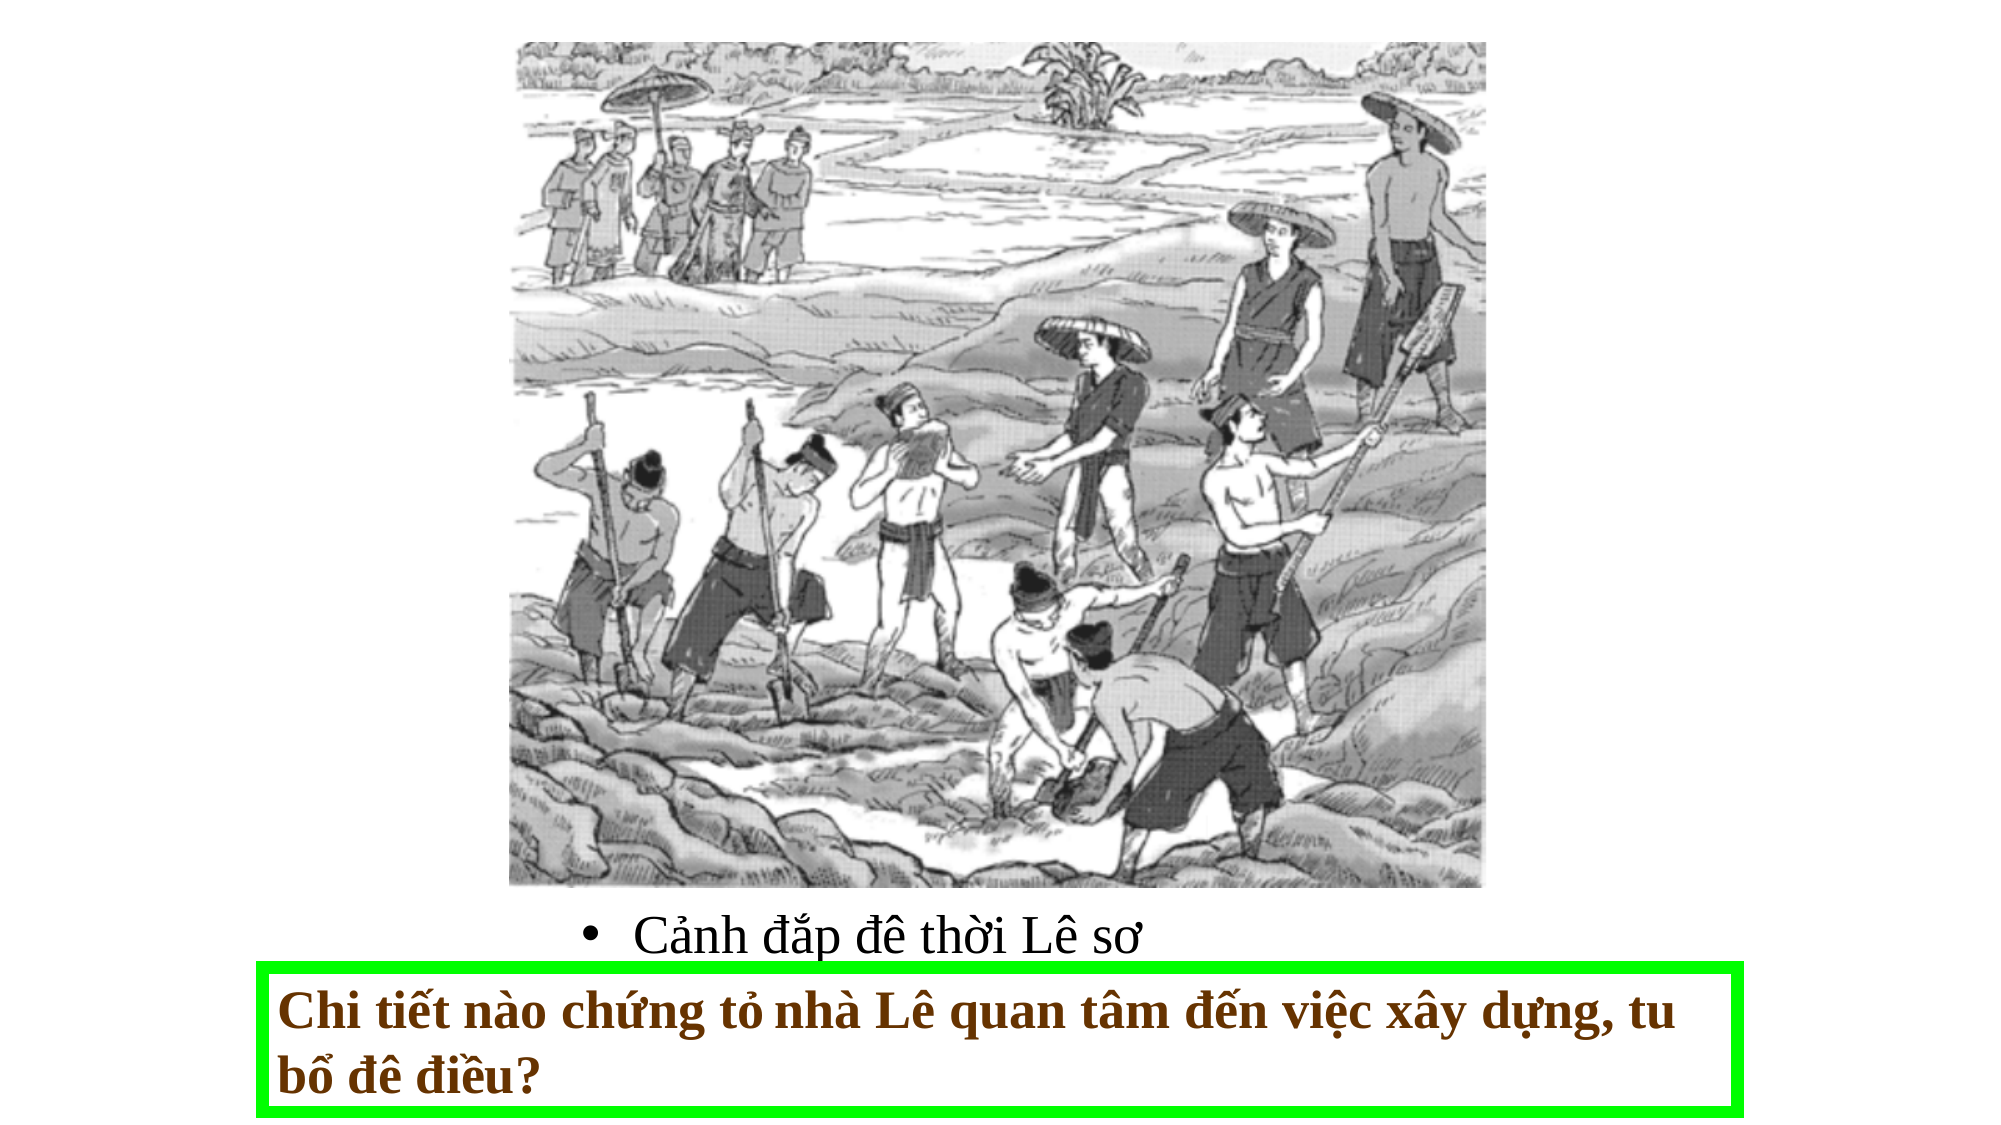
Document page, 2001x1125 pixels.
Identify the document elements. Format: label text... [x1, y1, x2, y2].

text_box Chi tiết nào chứng tỏ nhà Lê quan tâm đến việc xây dựng, tu bổ đê điều? [262, 967, 1738, 1113]
picture [509, 42, 1491, 888]
list Cảnh đắp đê thời Lê sơ [350, 898, 1392, 967]
